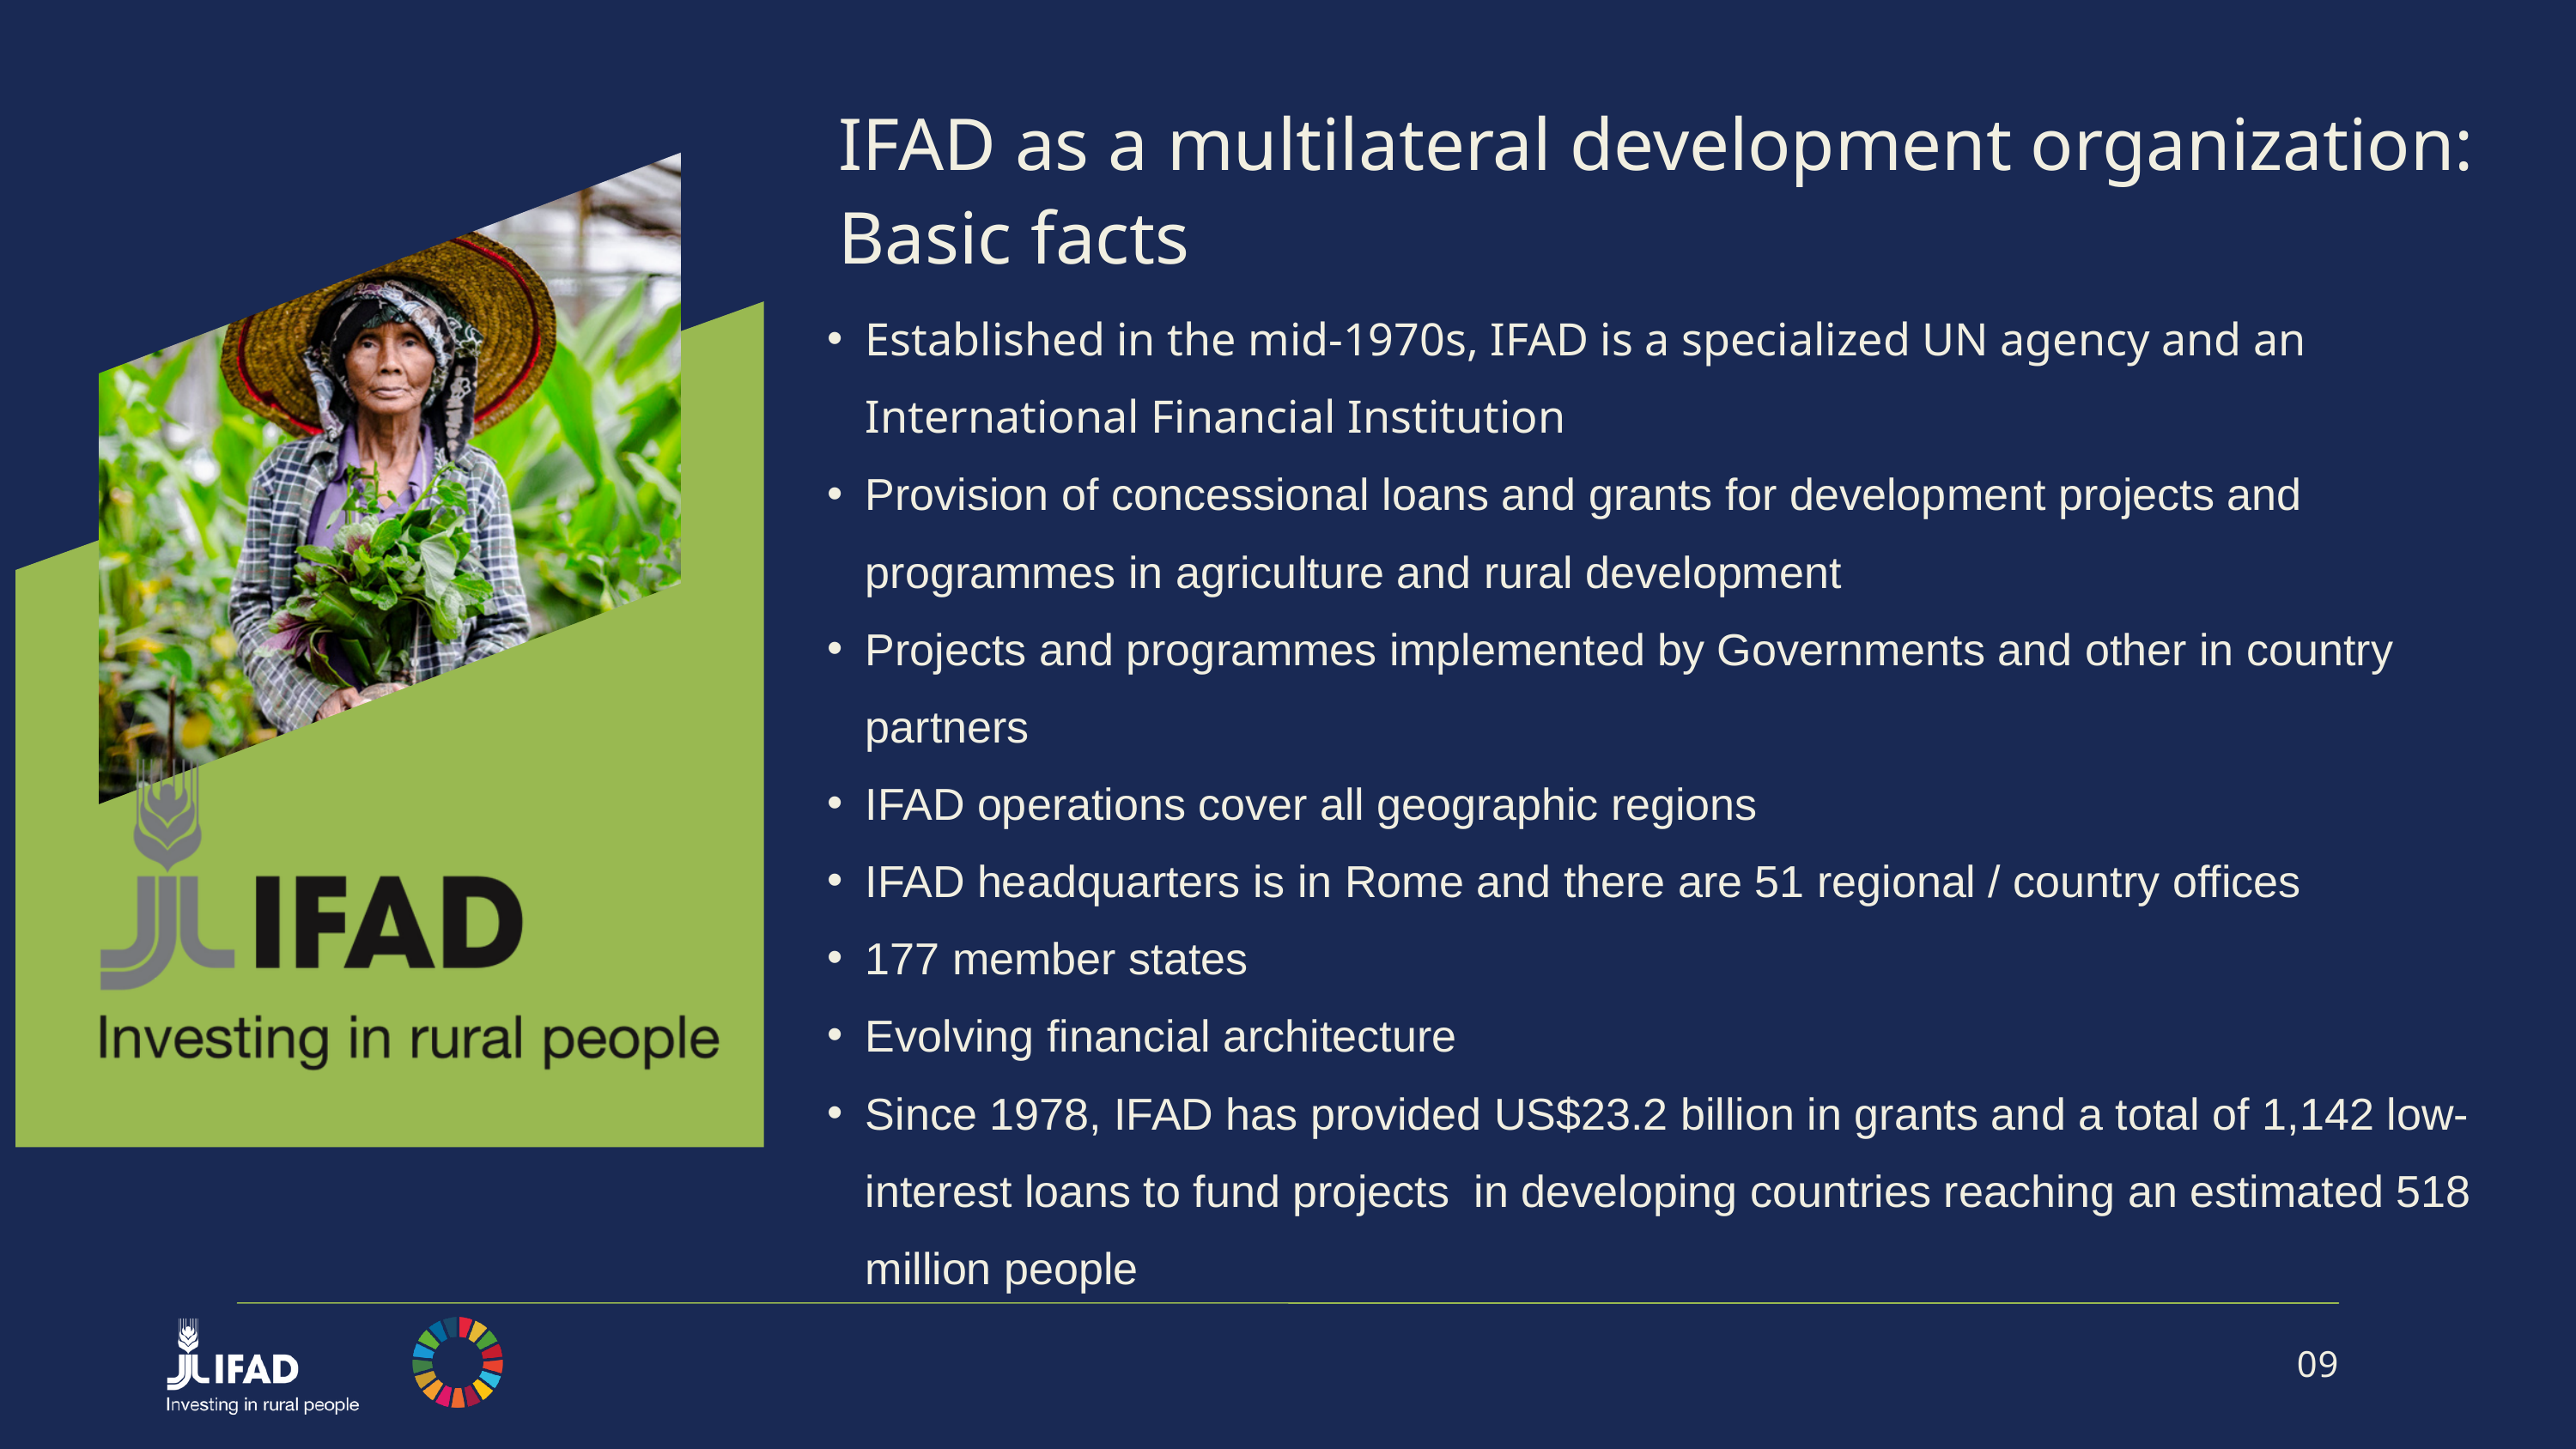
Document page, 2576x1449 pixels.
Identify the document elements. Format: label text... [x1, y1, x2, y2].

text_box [15, 300, 764, 1148]
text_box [98, 152, 682, 754]
picture [167, 1317, 361, 1416]
text_box Established in the mid-1970s, IFAD is a specialized UN agency and an International Financial Institution Provision of concessional loans and grants for development projects and programmes in agriculture and rural development Projects and programmes implemented by Governments and other in country partners IFAD operations cover all geographic regions IFAD headquarters is in Rome and there are 51 regional / country offices 177 member states Evolving financial architecture Since 1978, IFAD has provided US$23.2 billion in grants and a total of 1,142 low-interest loans to fund projects in developing countries reaching an estimated 518 million people [789, 288, 2523, 1294]
picture [412, 1317, 503, 1408]
text_box 09 [2081, 1334, 2339, 1385]
text_box IFAD as a multilateral development organization: Basic facts [838, 90, 2523, 279]
picture [98, 755, 726, 1075]
